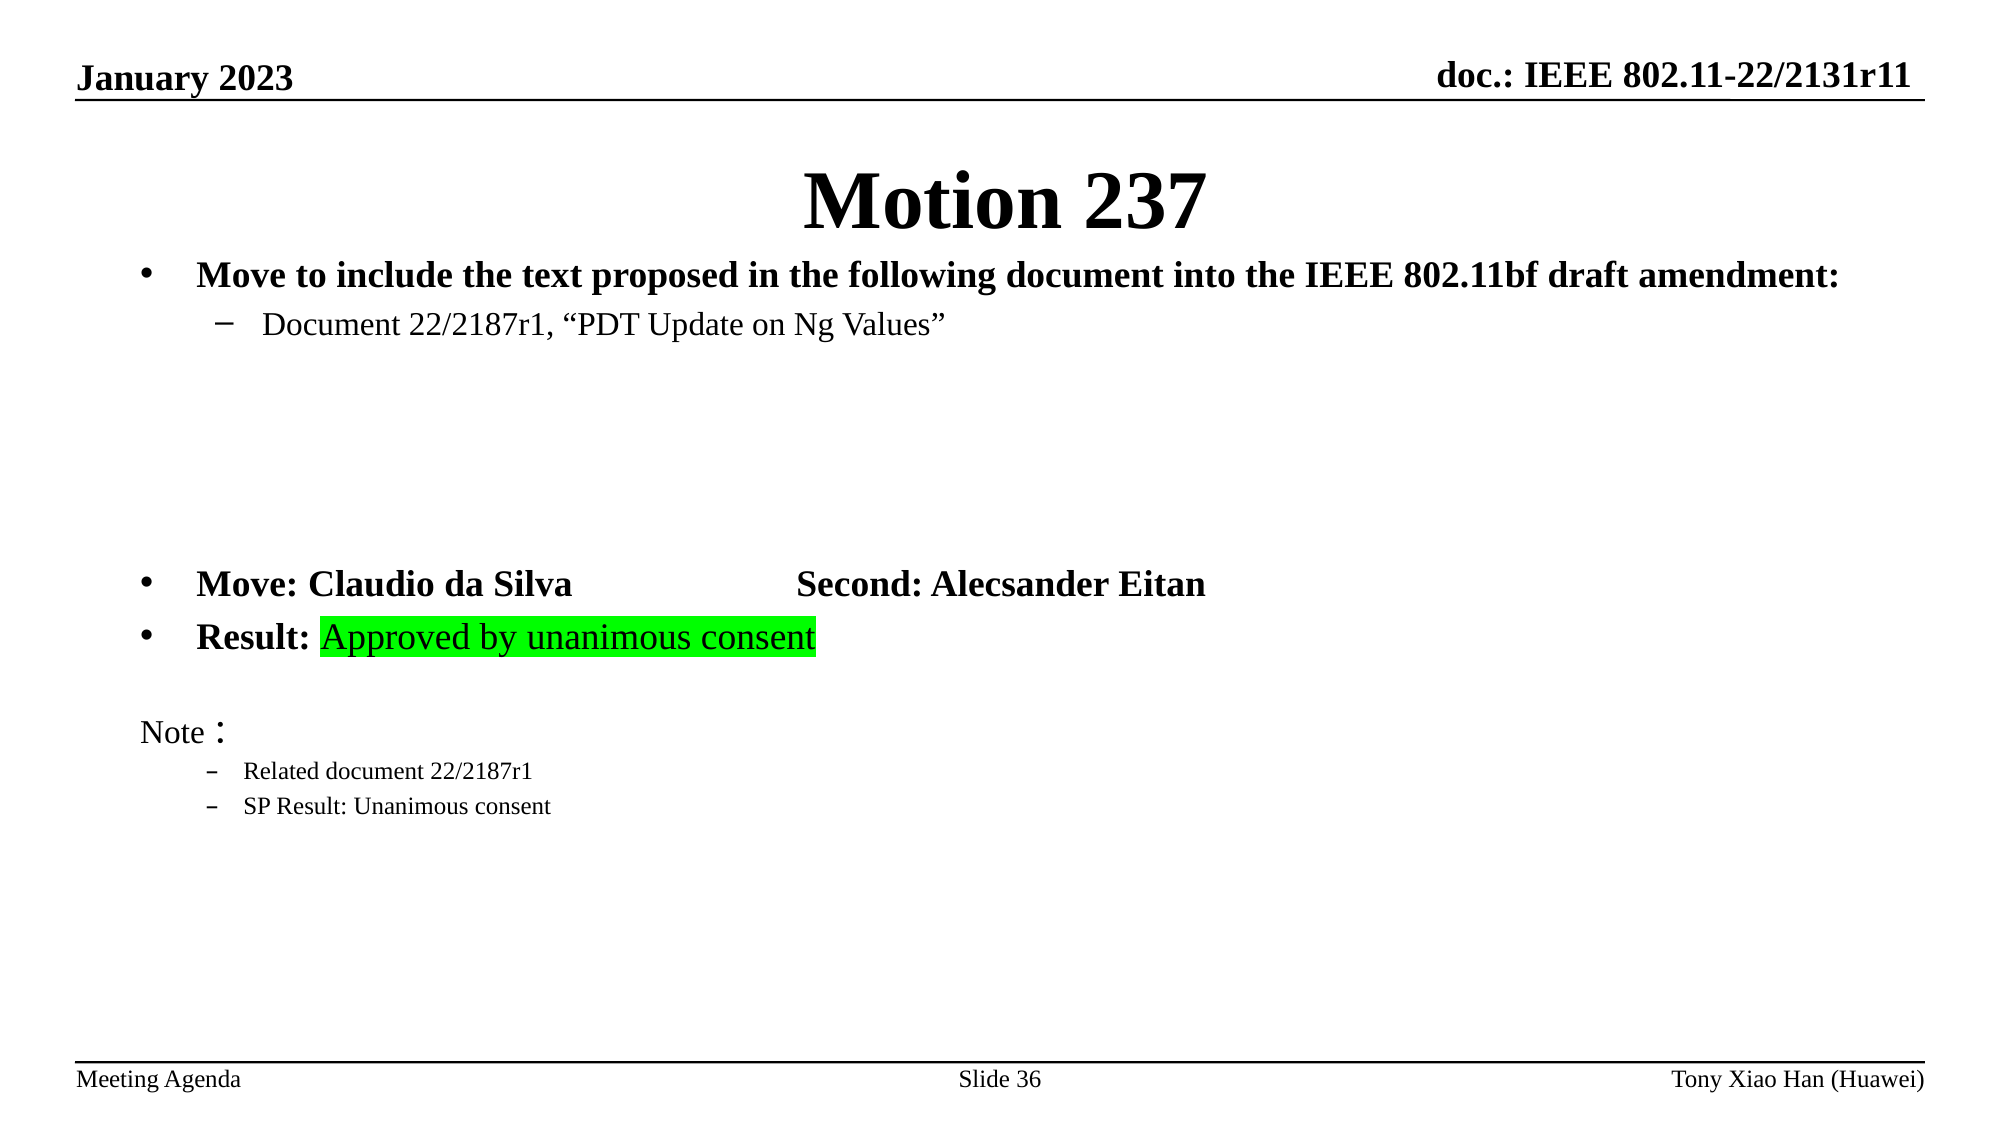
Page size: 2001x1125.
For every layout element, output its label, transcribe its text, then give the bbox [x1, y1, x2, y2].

text_box Motion 237 [368, 137, 1644, 212]
text_box Move to include the text proposed in the following document into the IEEE 802.11bf draft amendment: Document 22/2187r1, “PDT Update on Ng Values” Move: Claudio da Silva Second: Alecsander Eitan Result: Approved by unanimous consent Note： Related document 22/2187r1 SP Result: Unanimous consent [125, 212, 1888, 900]
